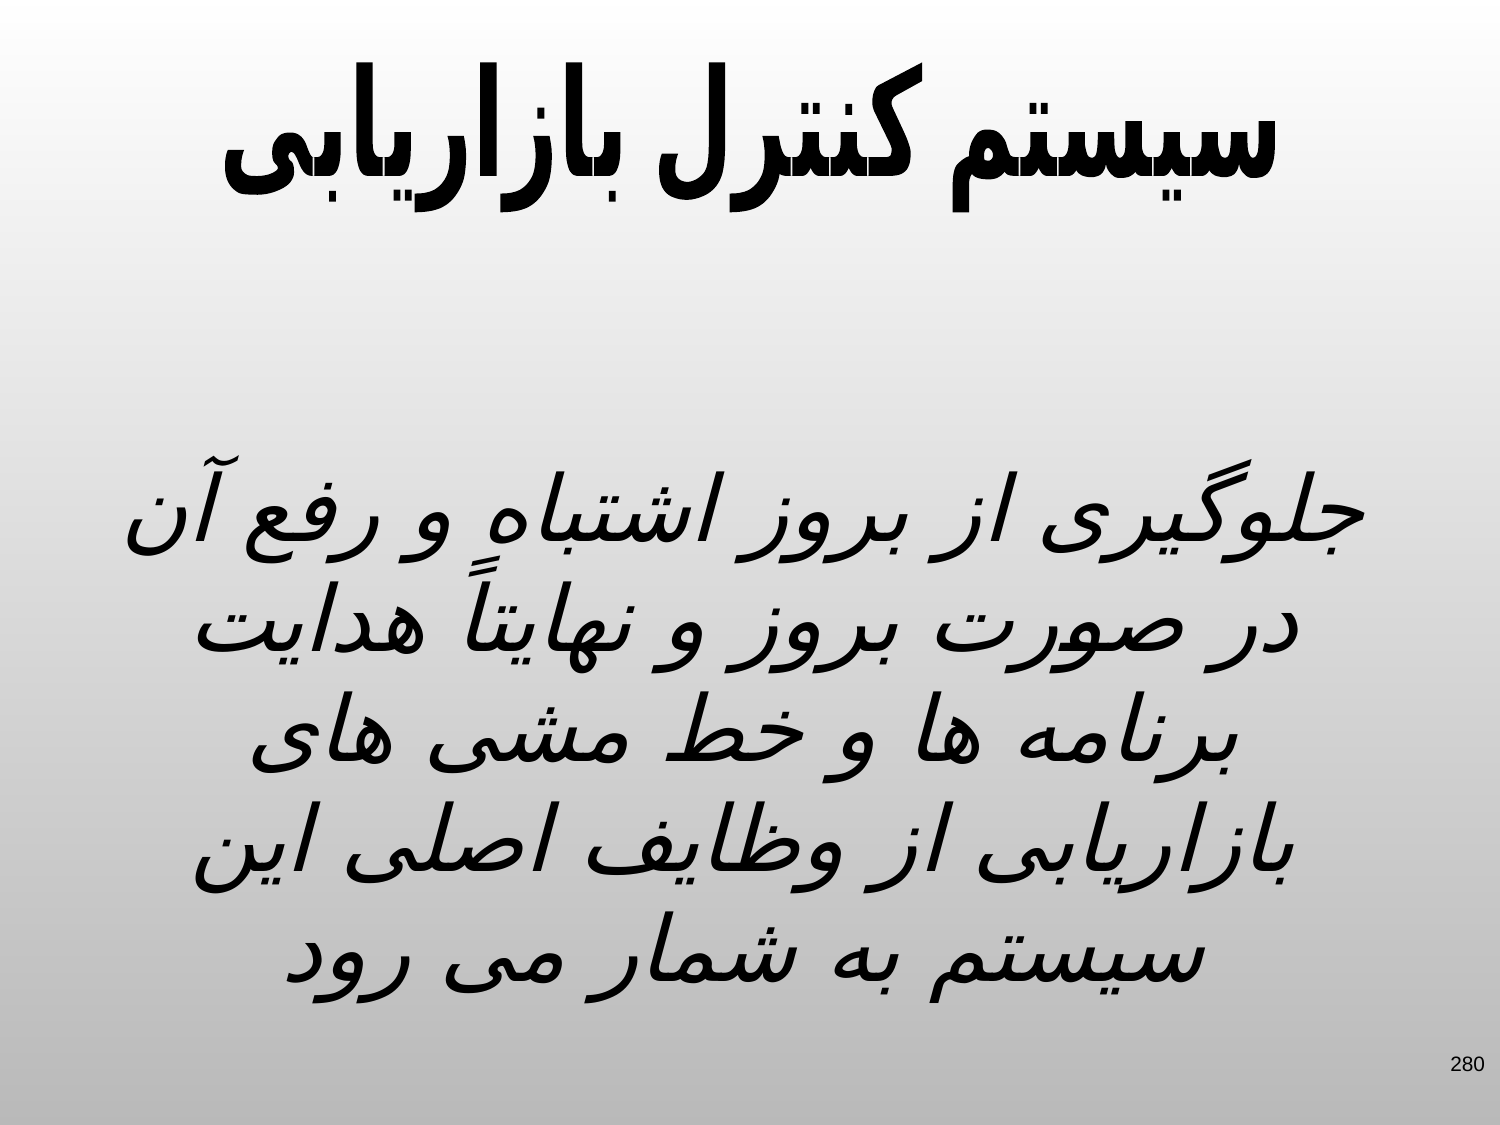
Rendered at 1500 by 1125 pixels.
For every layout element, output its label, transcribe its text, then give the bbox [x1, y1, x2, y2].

text_box جلوگیری از بروز اشتباه و رفع آن در صورت بروز و نهایتاً هدایت برنامه ها و خط مشی های بازاریابی از وظایف اصلی این سیستم به شمار می رود [74, 442, 1413, 1008]
slide_number 280 [1149, 1024, 1500, 1103]
